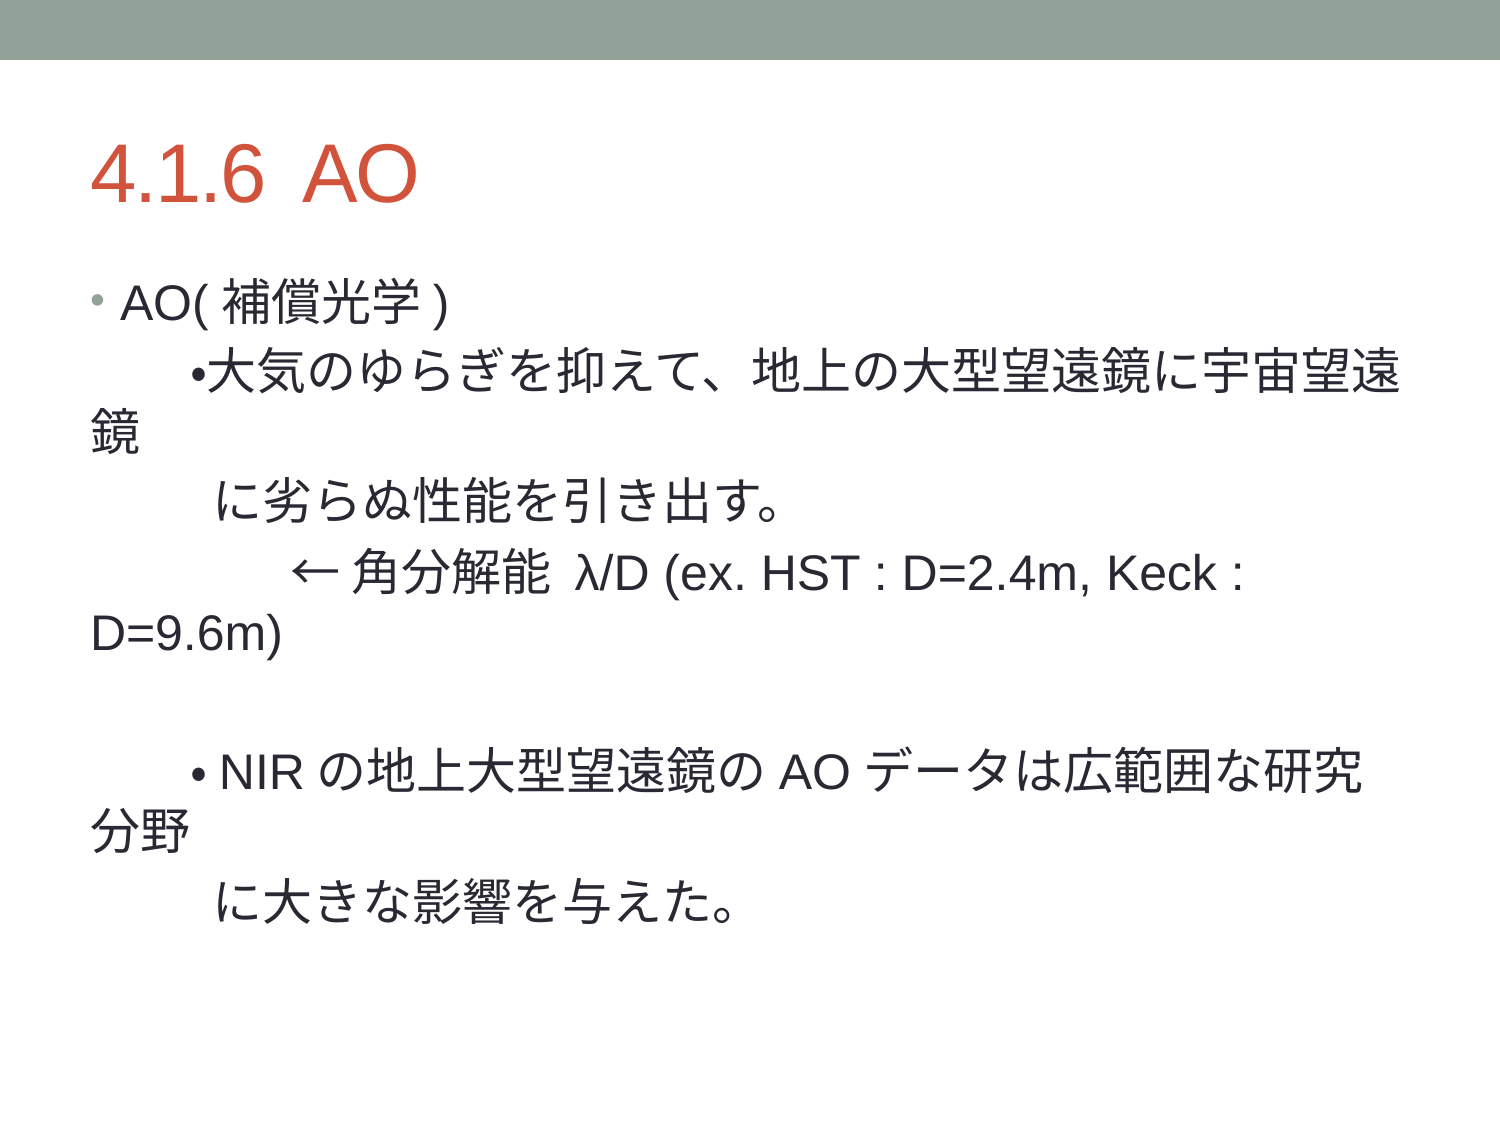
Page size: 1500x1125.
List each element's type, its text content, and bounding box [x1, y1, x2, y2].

list AO(補償光学) ・大気のゆらぎを抑えて、地上の大型望遠鏡に宇宙望遠鏡 に劣らぬ性能を引き出す。 ← 角分解能 λ/D (ex. HST : D=2.4m, Keck : D=9.6m) ・NIRの地上大型望遠鏡のAOデータは広範囲な研究分野 に大きな影響を与えた。 [75, 262, 1425, 1063]
title 4.1.6 AO [75, 87, 1425, 250]
